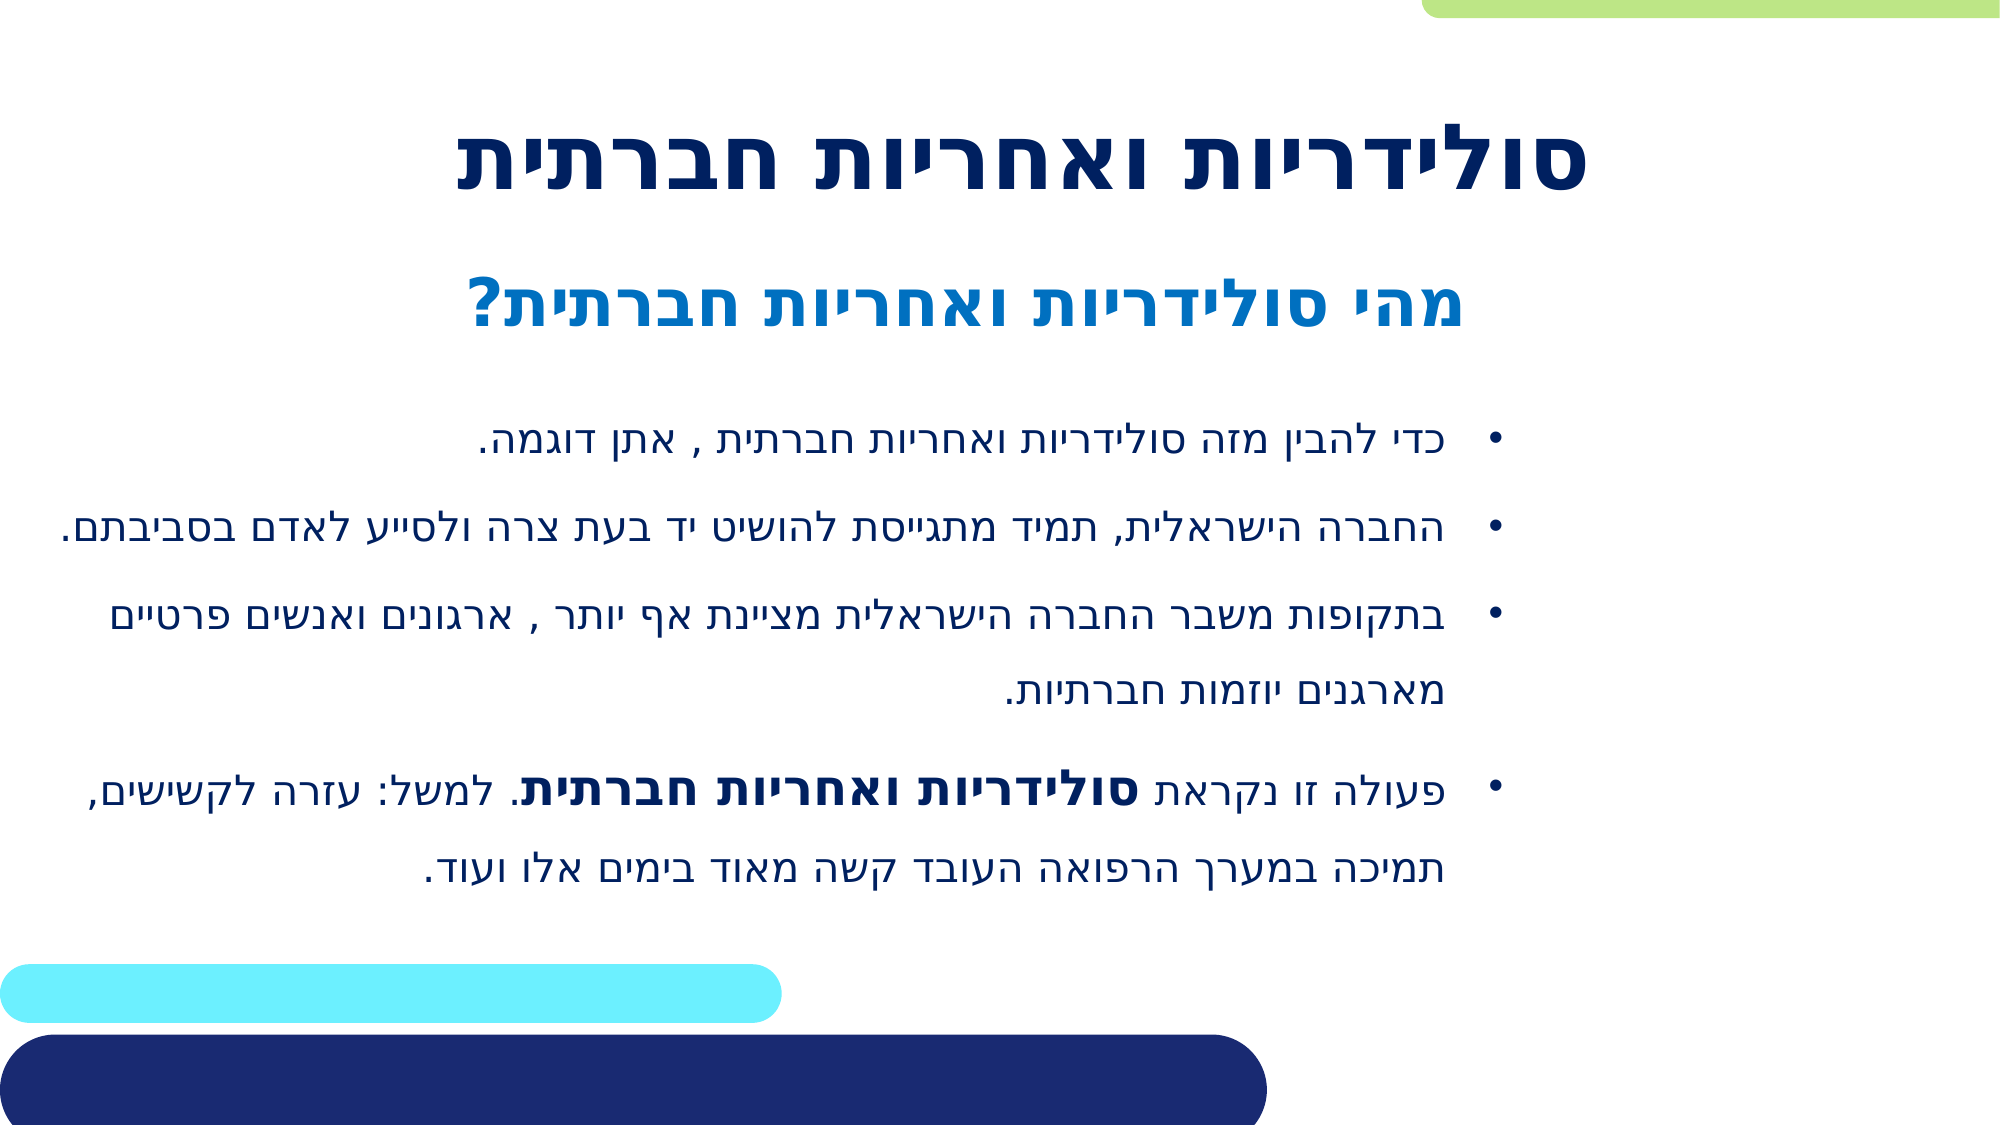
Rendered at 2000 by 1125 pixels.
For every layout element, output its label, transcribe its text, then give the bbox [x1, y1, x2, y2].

list מהי סולידריות ואחריות חברתית? [109, 259, 1824, 348]
list כדי להבין מזה סולידריות ואחריות חברתית , אתן דוגמה. החברה הישראלית, תמיד מתגייסת להושיט יד בעת צרה ולסייע לאדם בסביבתם. בתקופות משבר החברה הישראלית מציינת אף יותר , ארגונים ואנשים פרטיים מארגנים יוזמות חברתיות. פעולה זו נקראת סולידריות ואחריות חברתית. למשל: עזרה לקשישים, תמיכה במערך הרפואה העובד קשה מאוד בימים אלו ועוד. [41, 379, 1518, 1061]
title סולידריות ואחריות חברתית [109, 94, 1941, 213]
